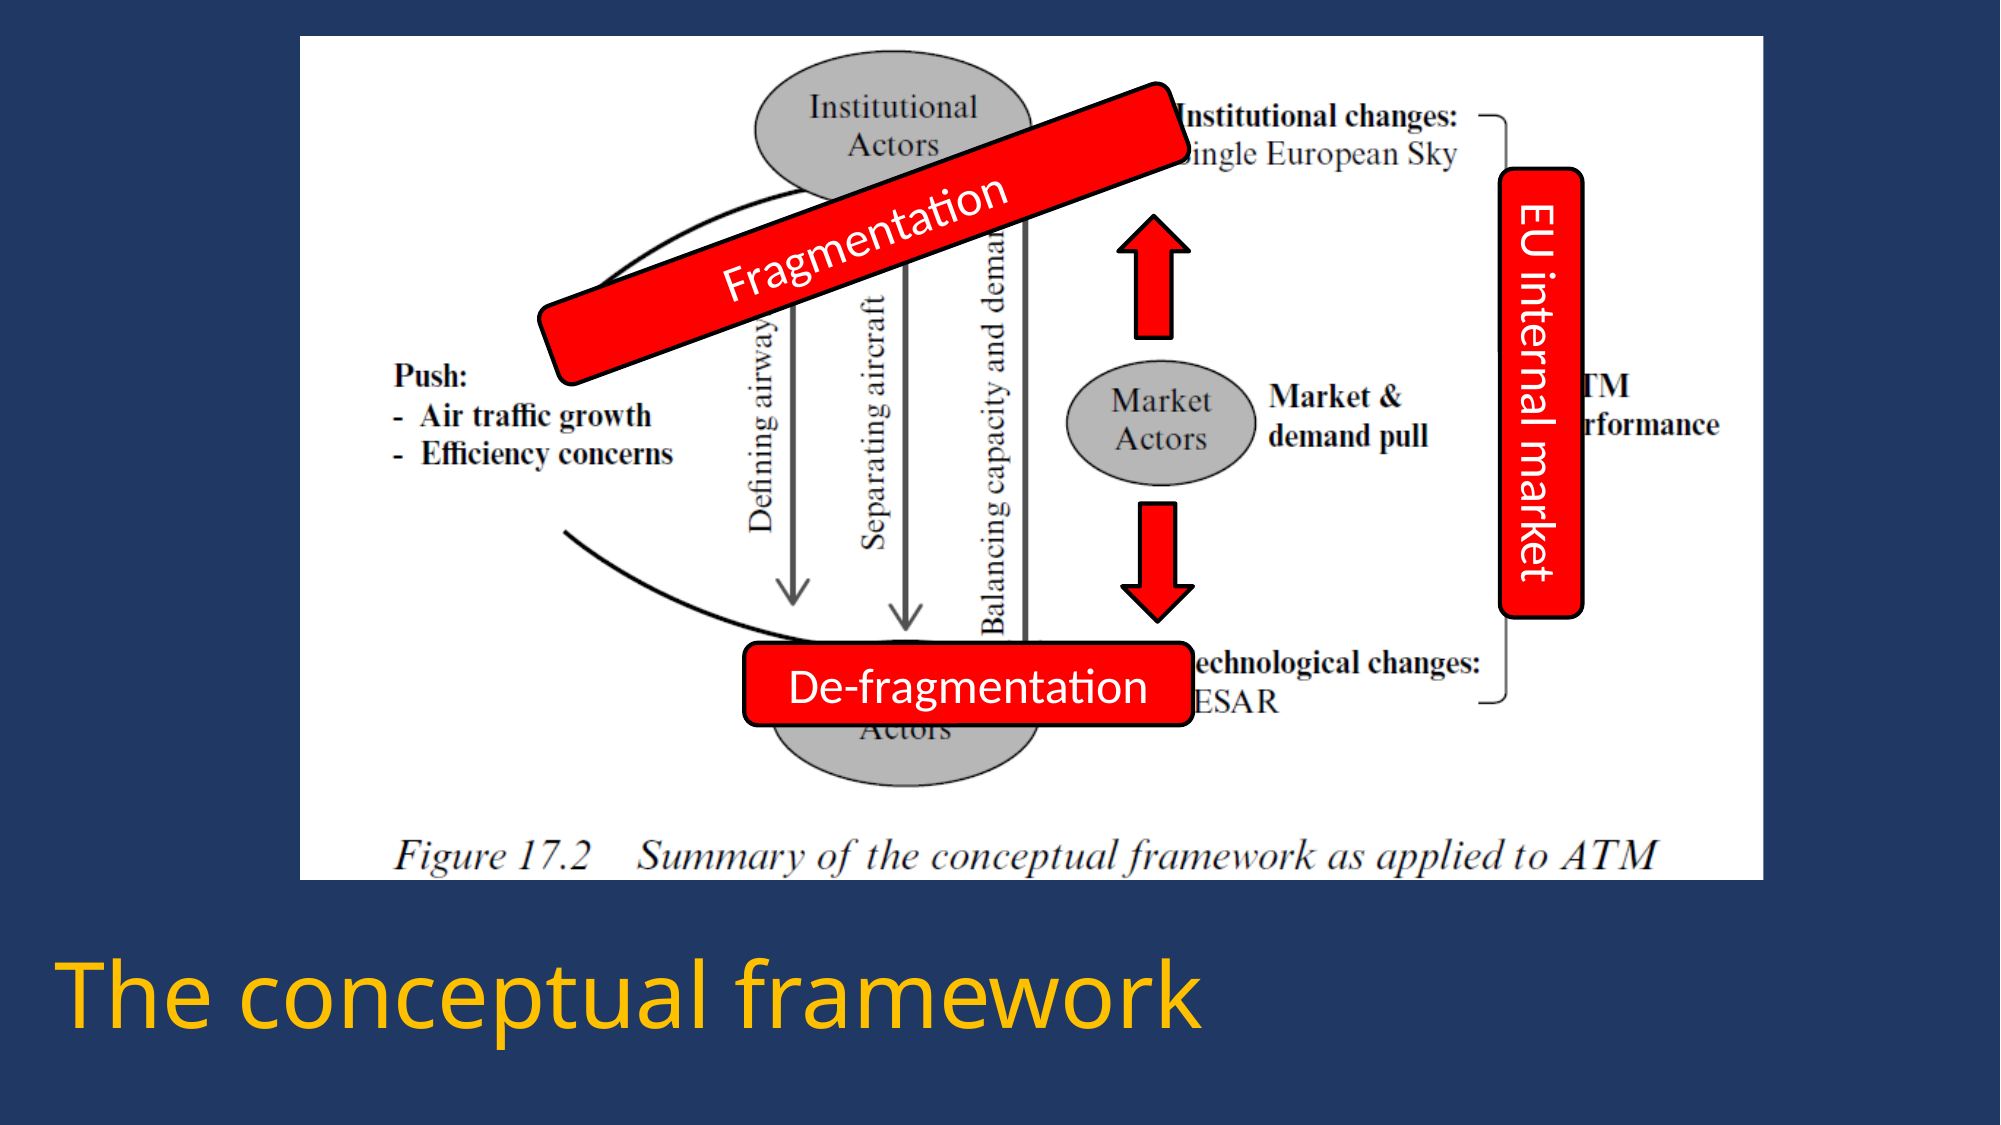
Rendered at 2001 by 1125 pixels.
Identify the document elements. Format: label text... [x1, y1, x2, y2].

title The conceptual framework [39, 906, 1976, 1091]
picture [299, 36, 1764, 880]
